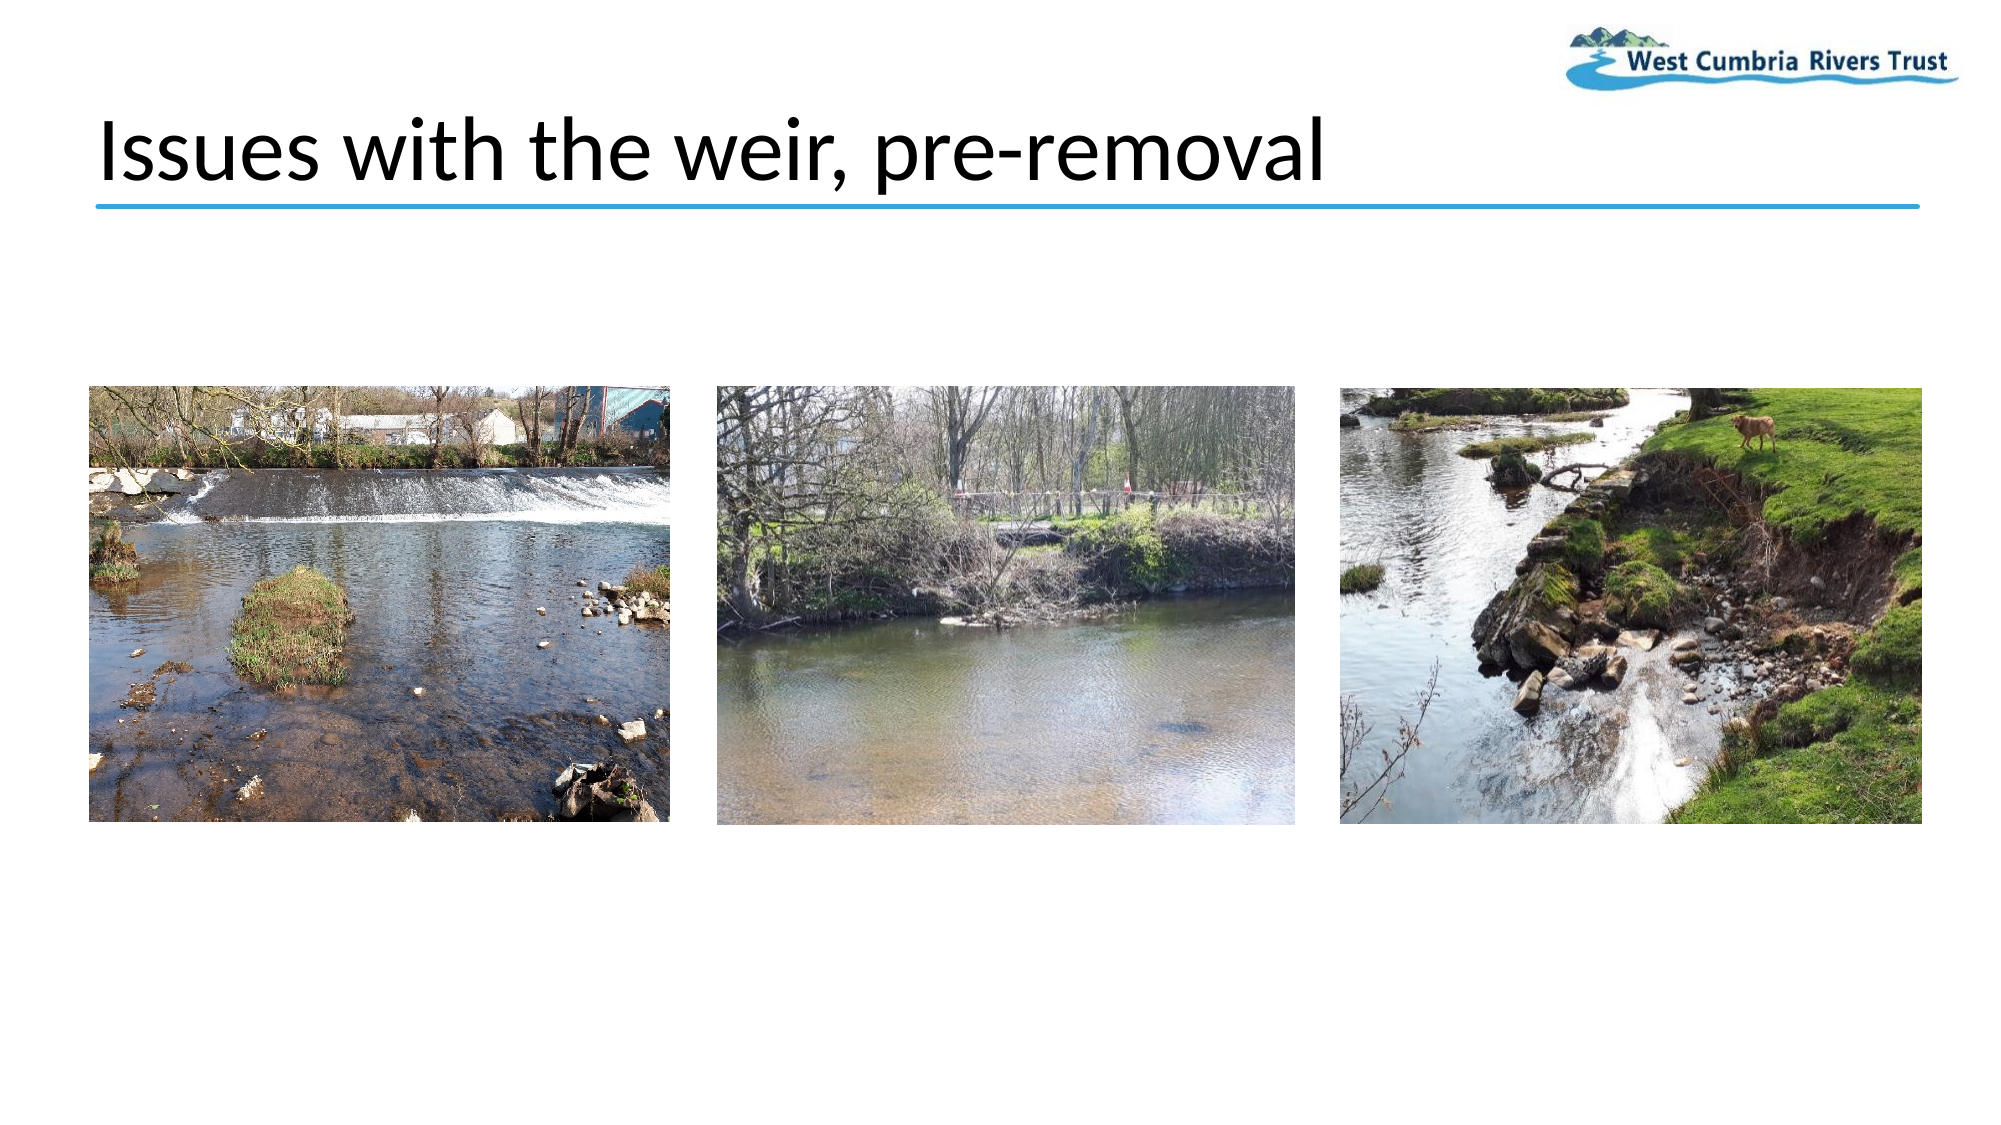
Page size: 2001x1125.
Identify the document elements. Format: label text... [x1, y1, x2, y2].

picture [717, 386, 1295, 825]
title Issues with the weir, pre-removal [82, 42, 1934, 260]
picture [1340, 388, 1922, 824]
picture [89, 386, 670, 822]
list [1558, 24, 1966, 110]
